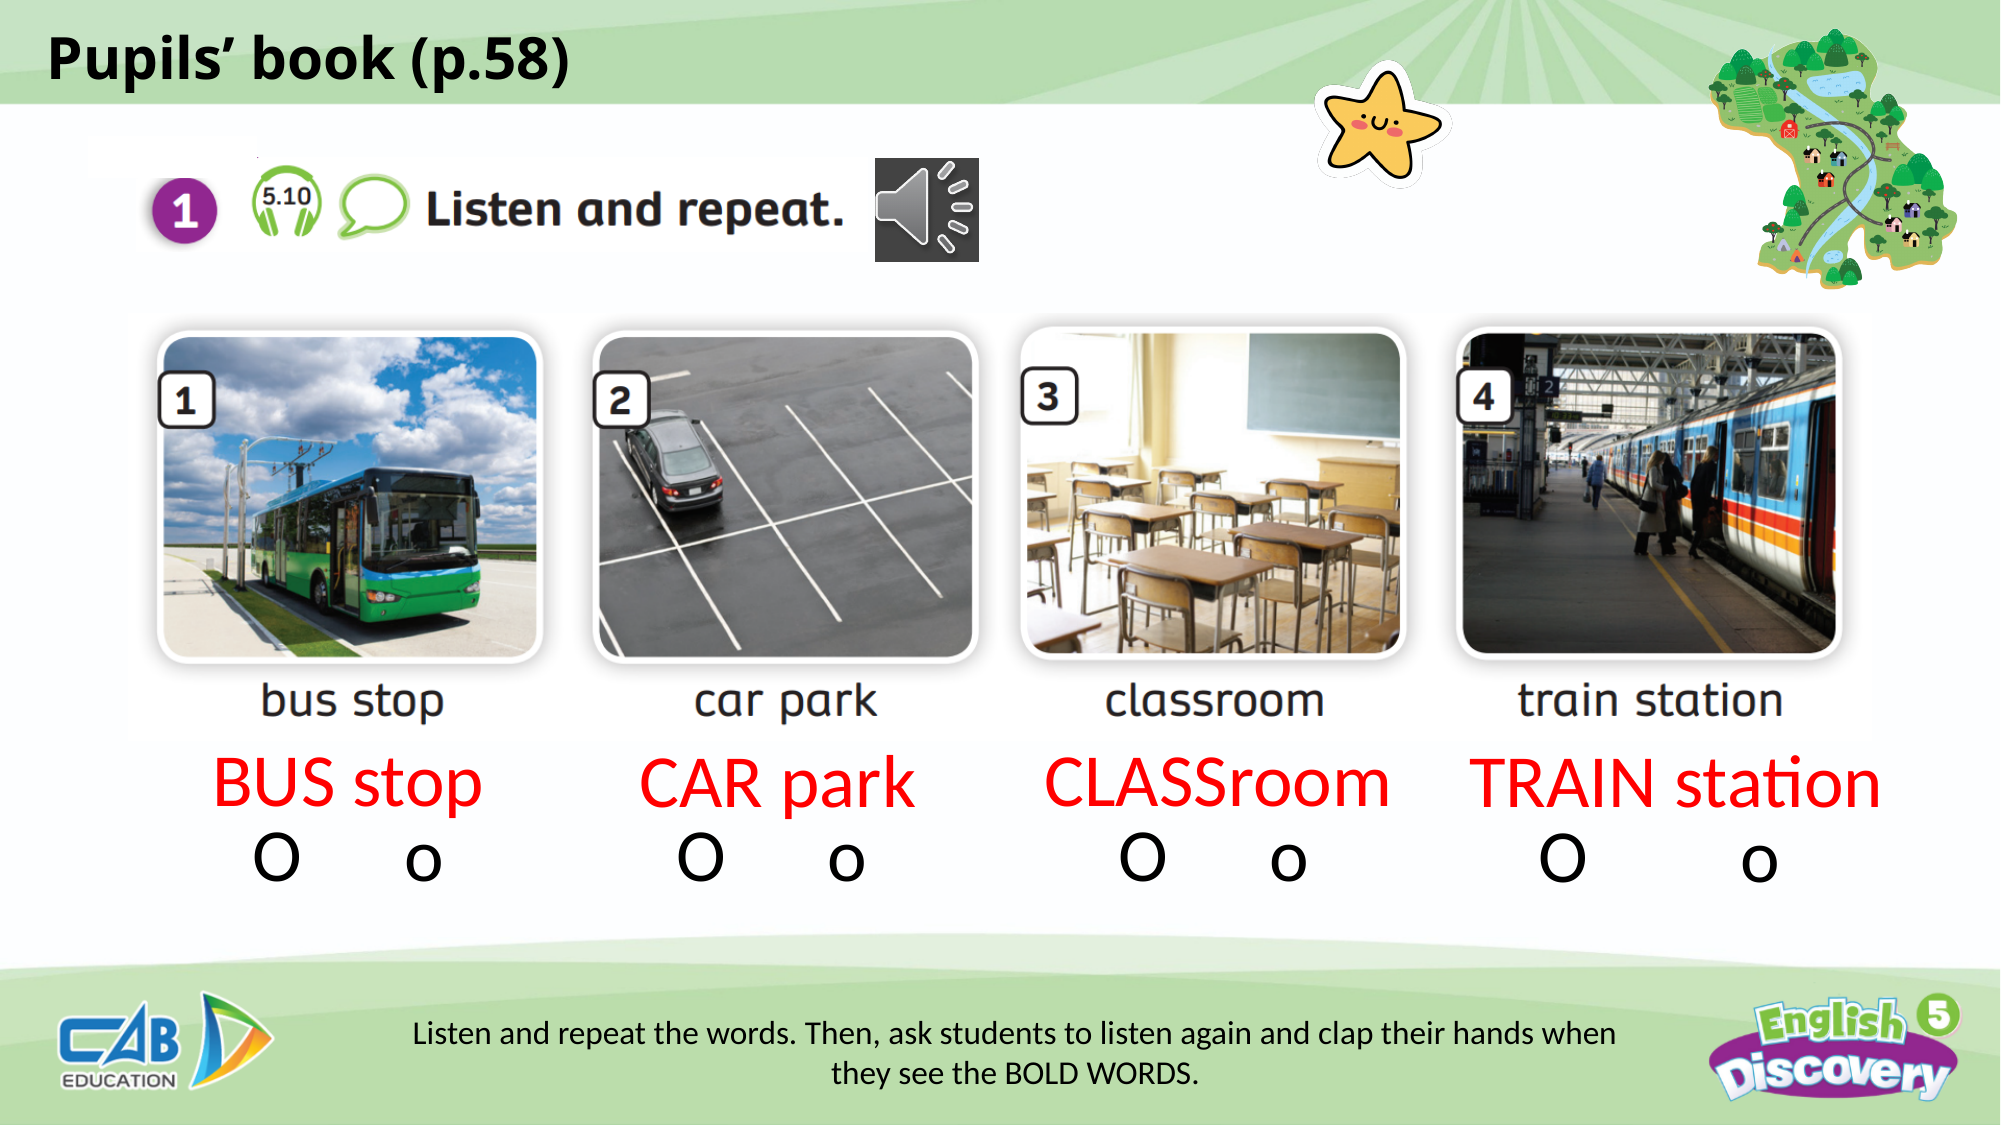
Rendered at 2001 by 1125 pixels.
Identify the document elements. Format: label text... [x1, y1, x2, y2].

text_box TRAIN station [1449, 724, 1903, 830]
text_box O o [168, 798, 529, 904]
text_box O o [1479, 800, 1840, 905]
text_box Pupils’ book (p.58) [31, 30, 1703, 91]
text_box CLASSroom [1015, 741, 1422, 829]
text_box Listen and repeat the words. Then, ask students to listen again and clap their hands when they see the BOLD WORDS. [391, 1004, 1640, 1099]
text_box O o [591, 798, 953, 904]
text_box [89, 136, 868, 252]
text_box BUS stop [168, 741, 529, 798]
text_box CAR park [597, 741, 959, 830]
text_box O o [1033, 798, 1394, 904]
picture [0, 0, 2001, 1125]
